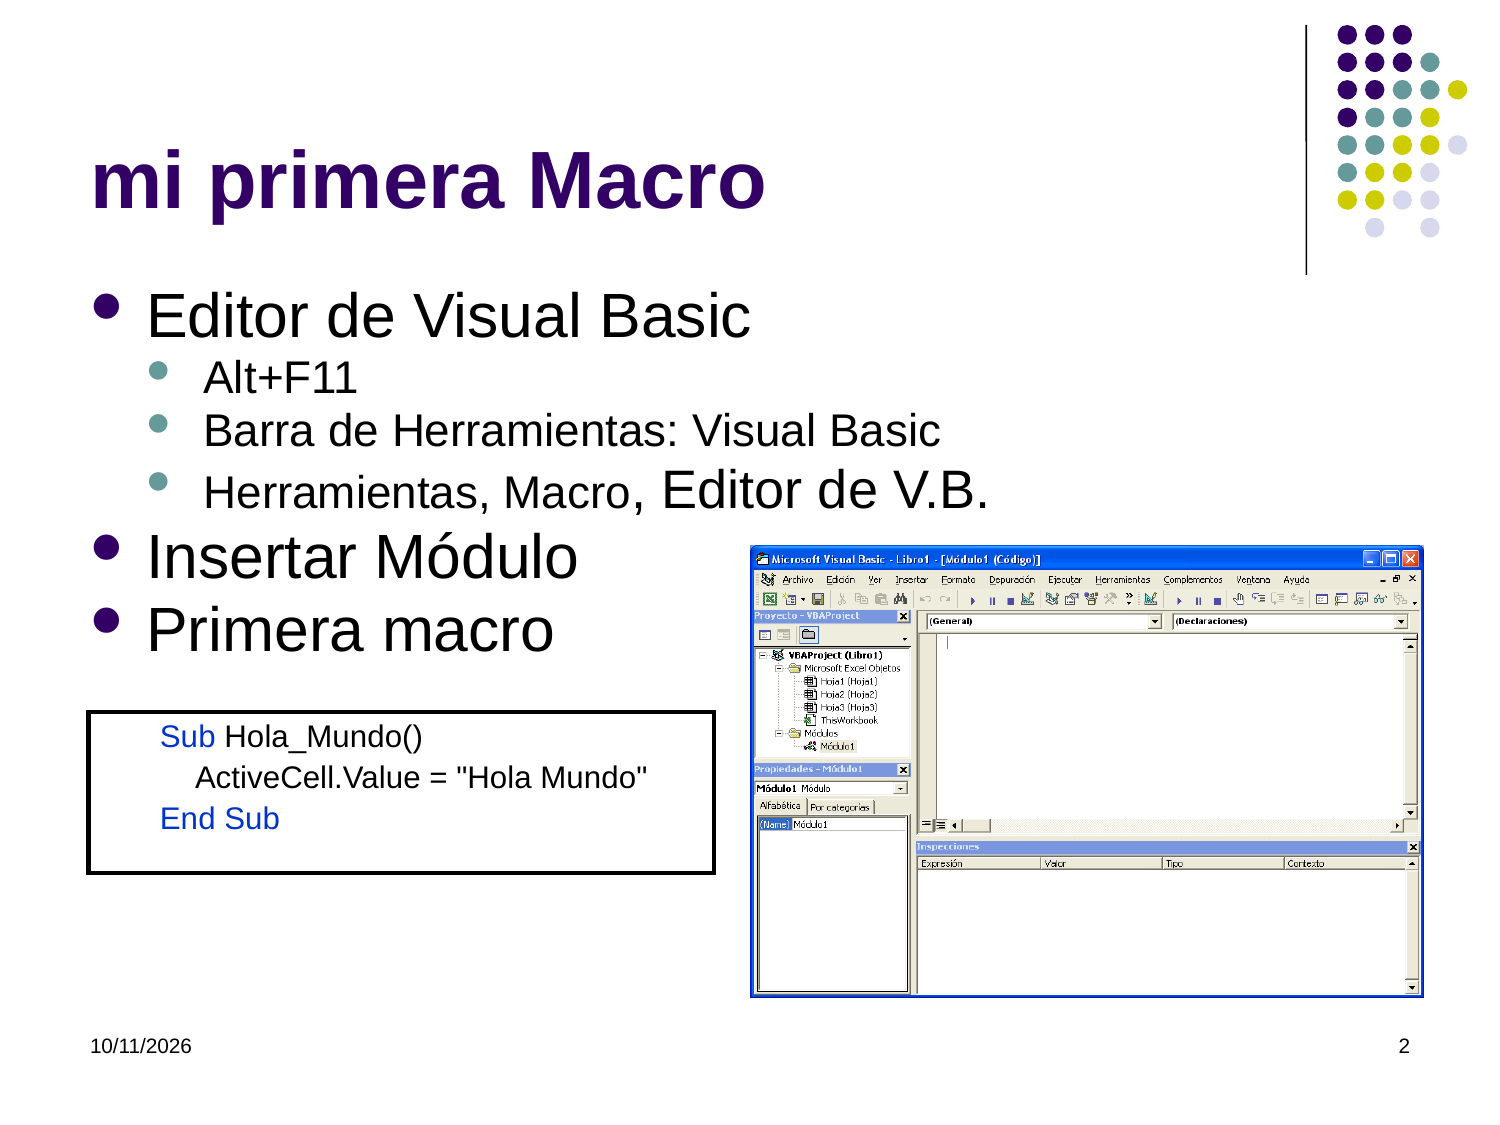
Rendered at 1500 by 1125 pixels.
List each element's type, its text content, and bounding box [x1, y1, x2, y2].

title mi primera Macro [75, 20, 1313, 233]
slide_number 2 [1074, 1025, 1425, 1100]
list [749, 545, 1424, 998]
table_header Sub Hola_Mundo() ActiveCell.Value = "Hola Mundo" End Sub [91, 714, 712, 871]
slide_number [75, 1025, 425, 1100]
list Editor de Visual Basic Alt+F11 Barra de Herramientas: Visual Basic Herramientas, Macro, Editor de V.B. Insertar Módulo Primera macro [75, 282, 1400, 598]
